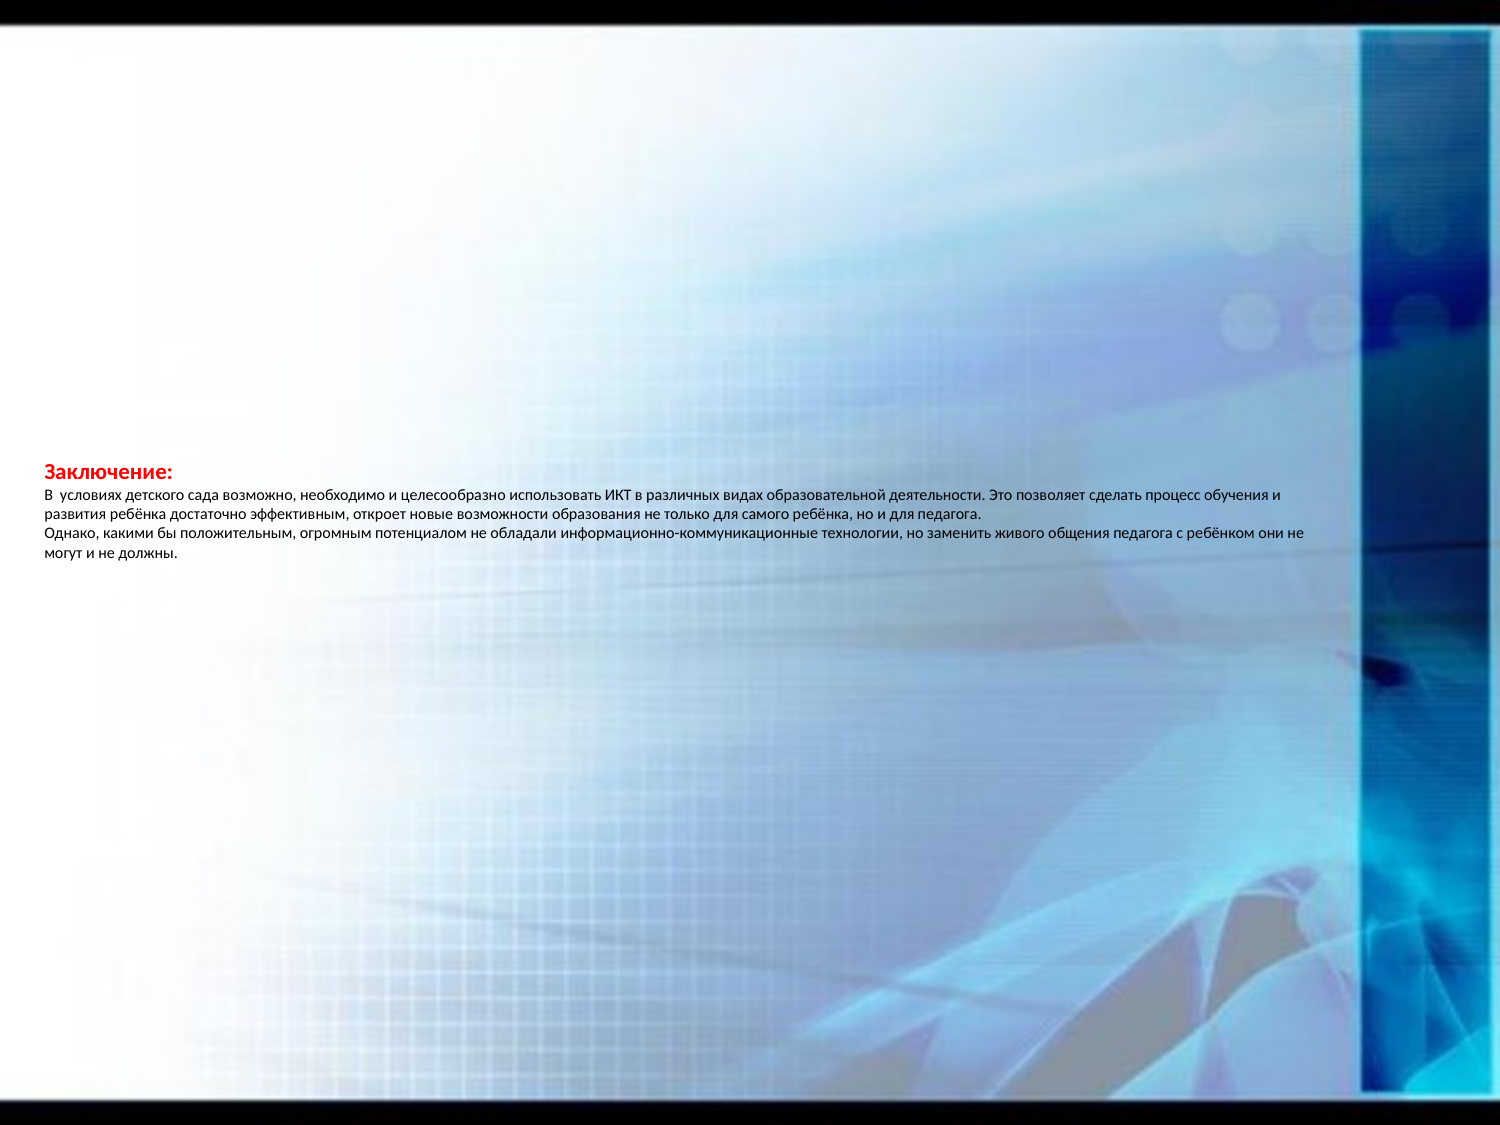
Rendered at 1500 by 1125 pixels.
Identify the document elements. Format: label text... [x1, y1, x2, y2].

picture [0, 0, 1500, 1125]
title Заключение: В условиях детского сада возможно, необходимо и целесообразно использовать ИКТ в различных видах образовательной деятельности. Это позволяет сделать процесс обучения и развития ребёнка достаточно эффективным, откроет новые возможности образования не только для самого ребёнка, но и для педагога. Однако, какими бы положительным, огромным потенциалом не обладали информационно-коммуникационные технологии, но заменить живого общения педагога с ребёнком они не могут и не должны. [29, 420, 1336, 609]
